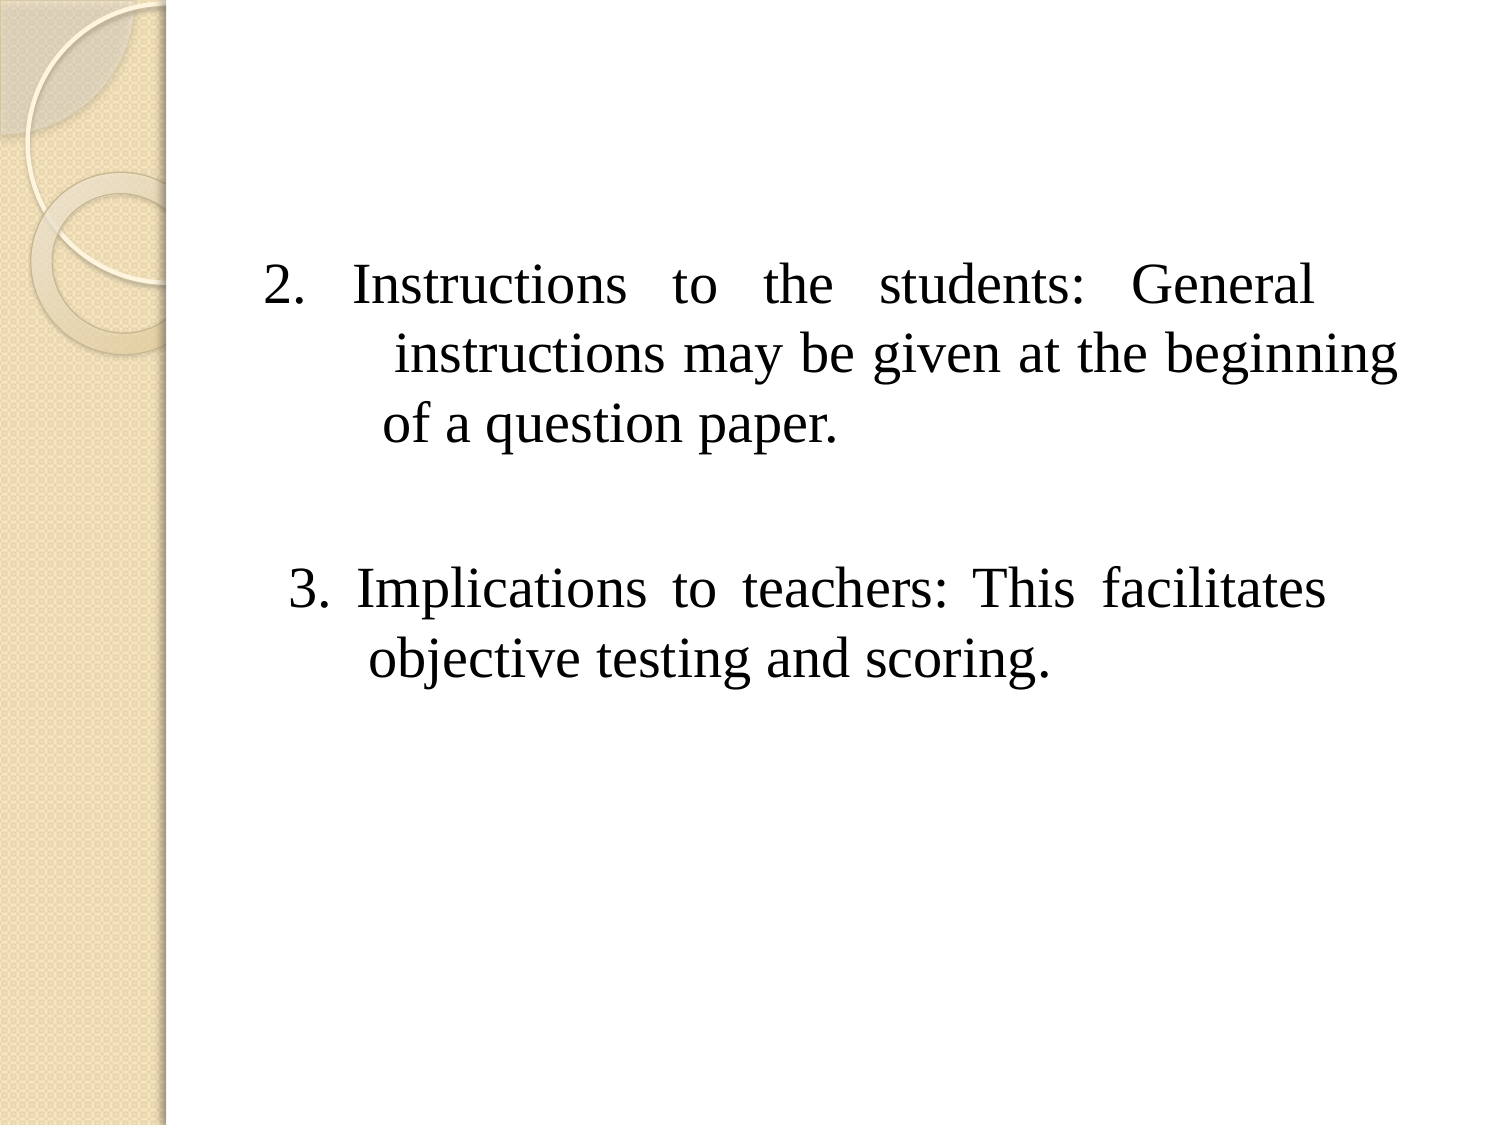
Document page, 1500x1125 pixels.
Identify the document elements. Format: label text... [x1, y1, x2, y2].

list 2. Instructions to the students: General instructions may be given at the beginning of a question paper. 3. Implications to teachers: This facilitates objective testing and scoring. [235, 237, 1466, 1025]
